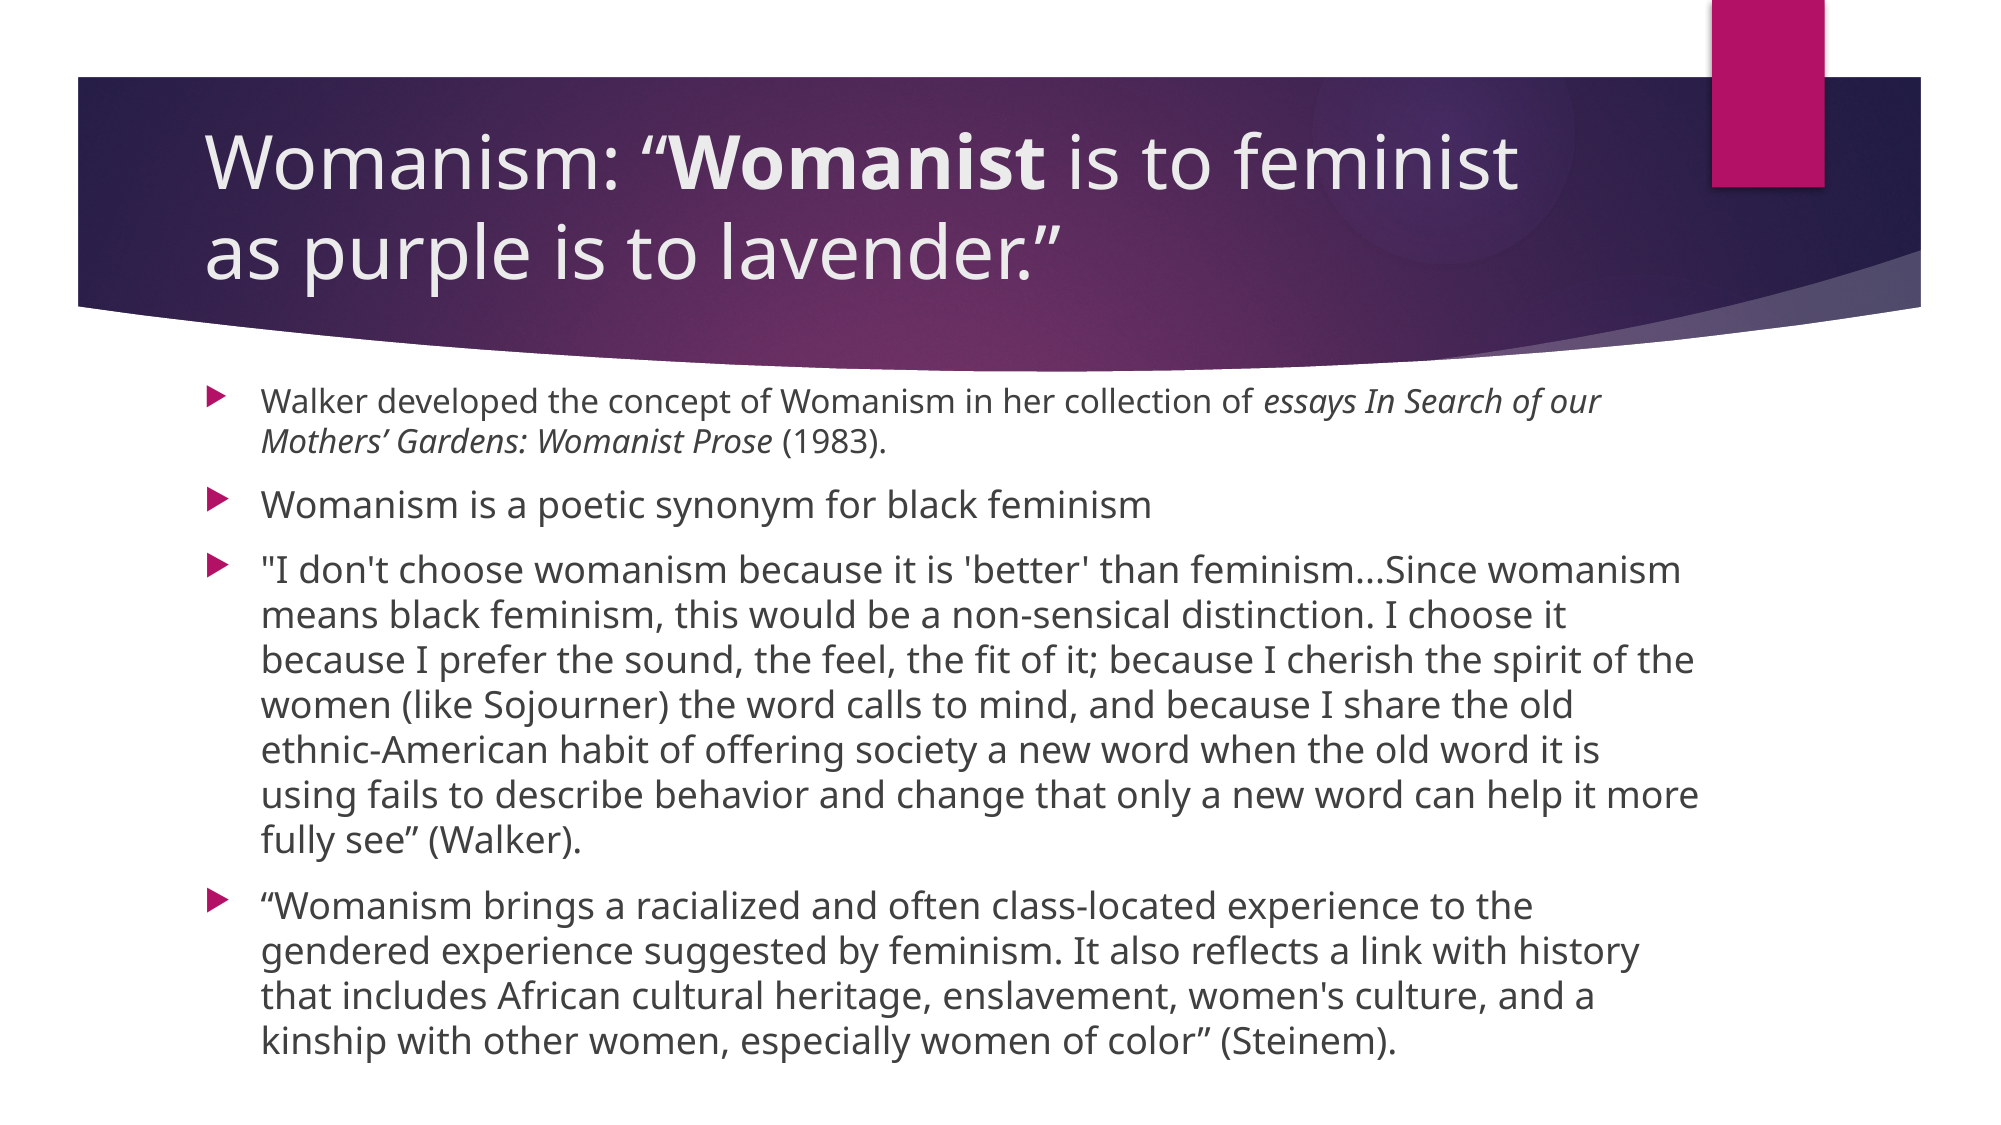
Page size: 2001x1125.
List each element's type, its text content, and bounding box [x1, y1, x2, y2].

title Womanism: “Womanist is to feminist as purple is to lavender.” [189, 93, 1627, 315]
list Walker developed the concept of Womanism in her collection of essays In Search of our Mothers’ Gardens: Womanist Prose (1983). Womanism is a poetic synonym for black feminism "I don't choose womanism because it is 'better' than feminism...Since womanism means black feminism, this would be a non-sensical distinction. I choose it because I prefer the sound, the feel, the fit of it; because I cherish the spirit of the women (like Sojourner) the word calls to mind, and because I share the old ethnic-American habit of offering society a new word when the old word it is using fails to describe behavior and change that only a new word can help it more fully see” (Walker). “Womanism brings a racialized and often class-located experience to the gendered experience suggested by feminism. It also reflects a link with history that includes African cultural heritage, enslavement, women's culture, and a kinship with other women, especially women of color” (Steinem). [189, 372, 1718, 1105]
